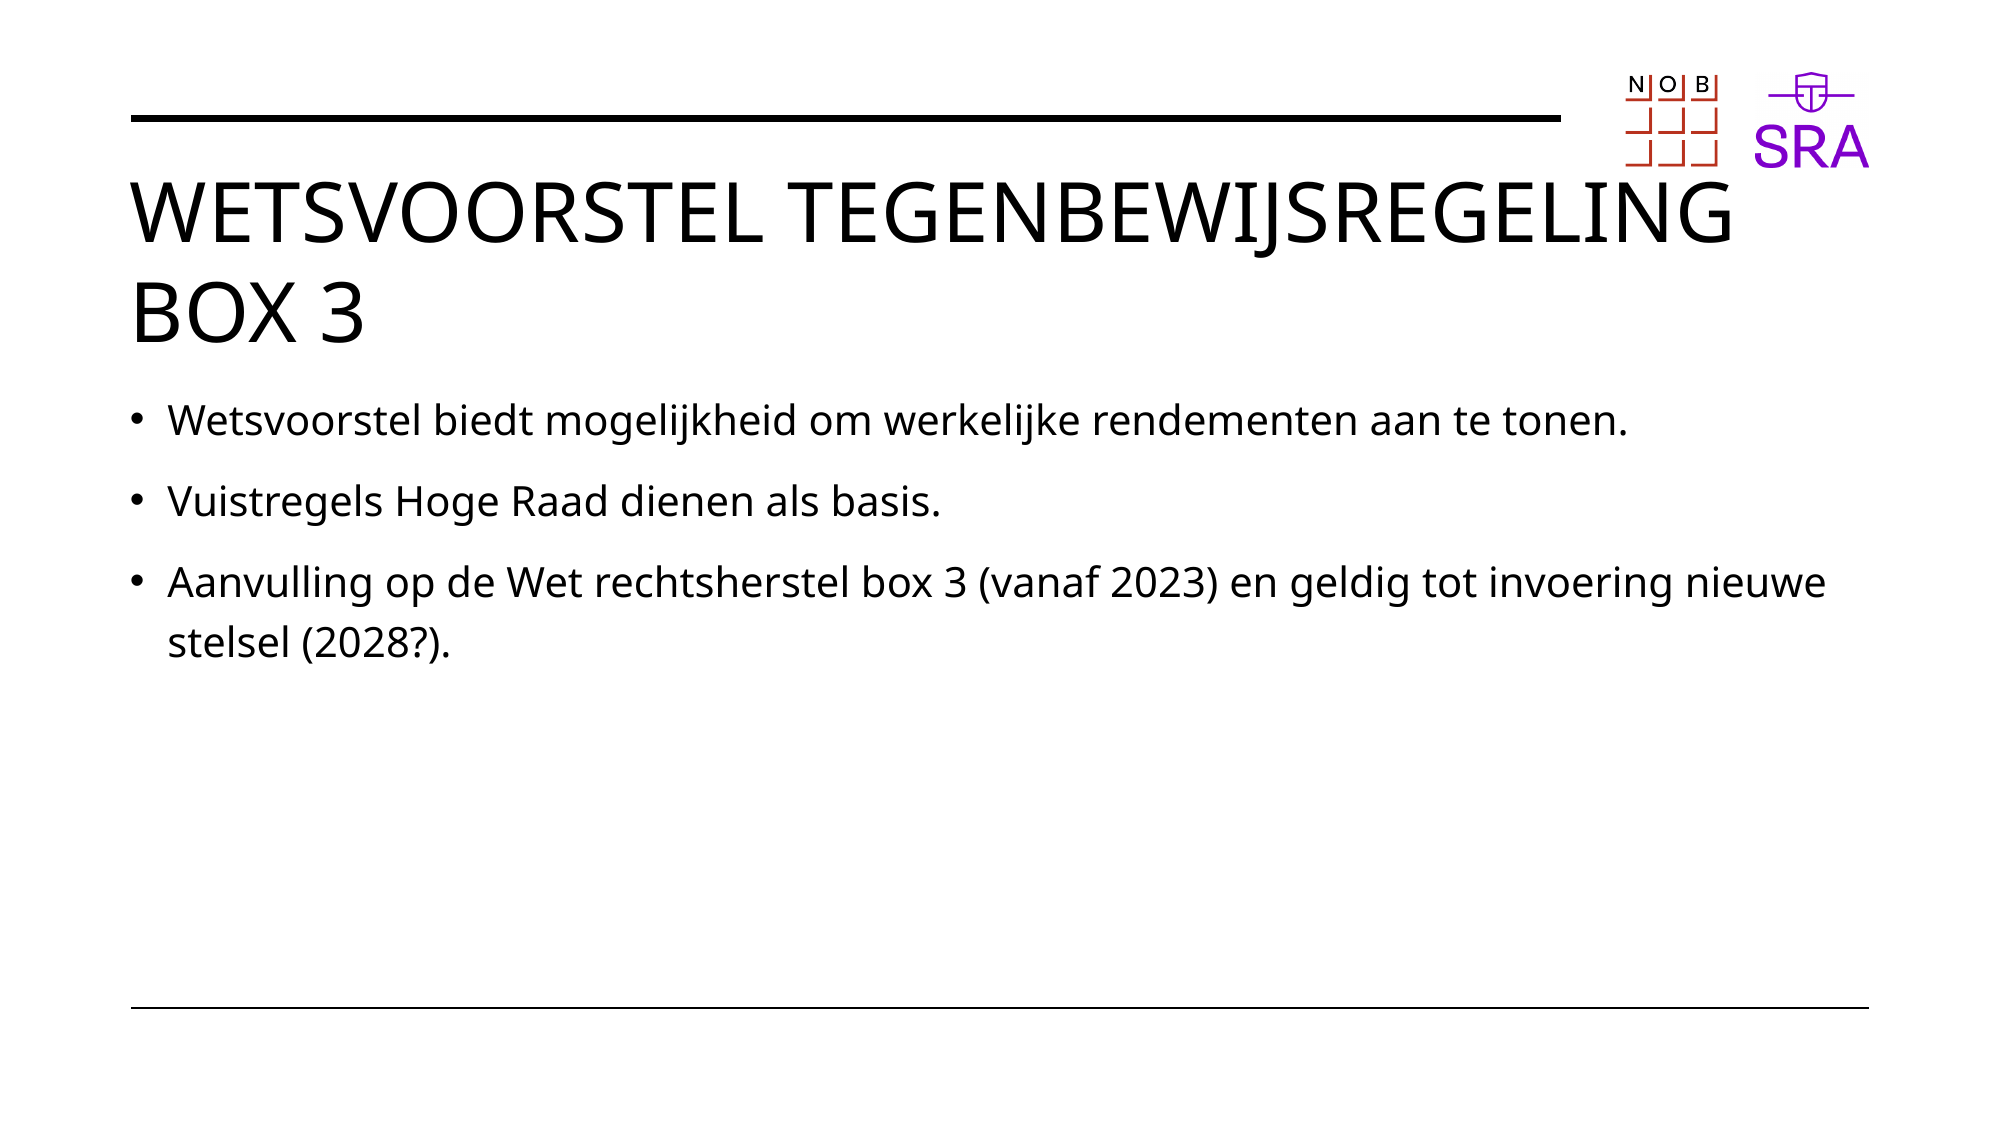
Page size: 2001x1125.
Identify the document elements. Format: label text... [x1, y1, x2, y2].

picture [1603, 55, 1744, 151]
list Wetsvoorstel biedt mogelijkheid om werkelijke rendementen aan te tonen. Vuistregels Hoge Raad dienen als basis. Aanvulling op de Wet rechtsherstel box 3 (vanaf 2023) en geldig tot invoering nieuwe stelsel (2028?). [114, 376, 1869, 973]
title wetsvoorstel Tegenbewijsregeling box 3 [114, 151, 1869, 376]
picture [1755, 72, 1869, 151]
